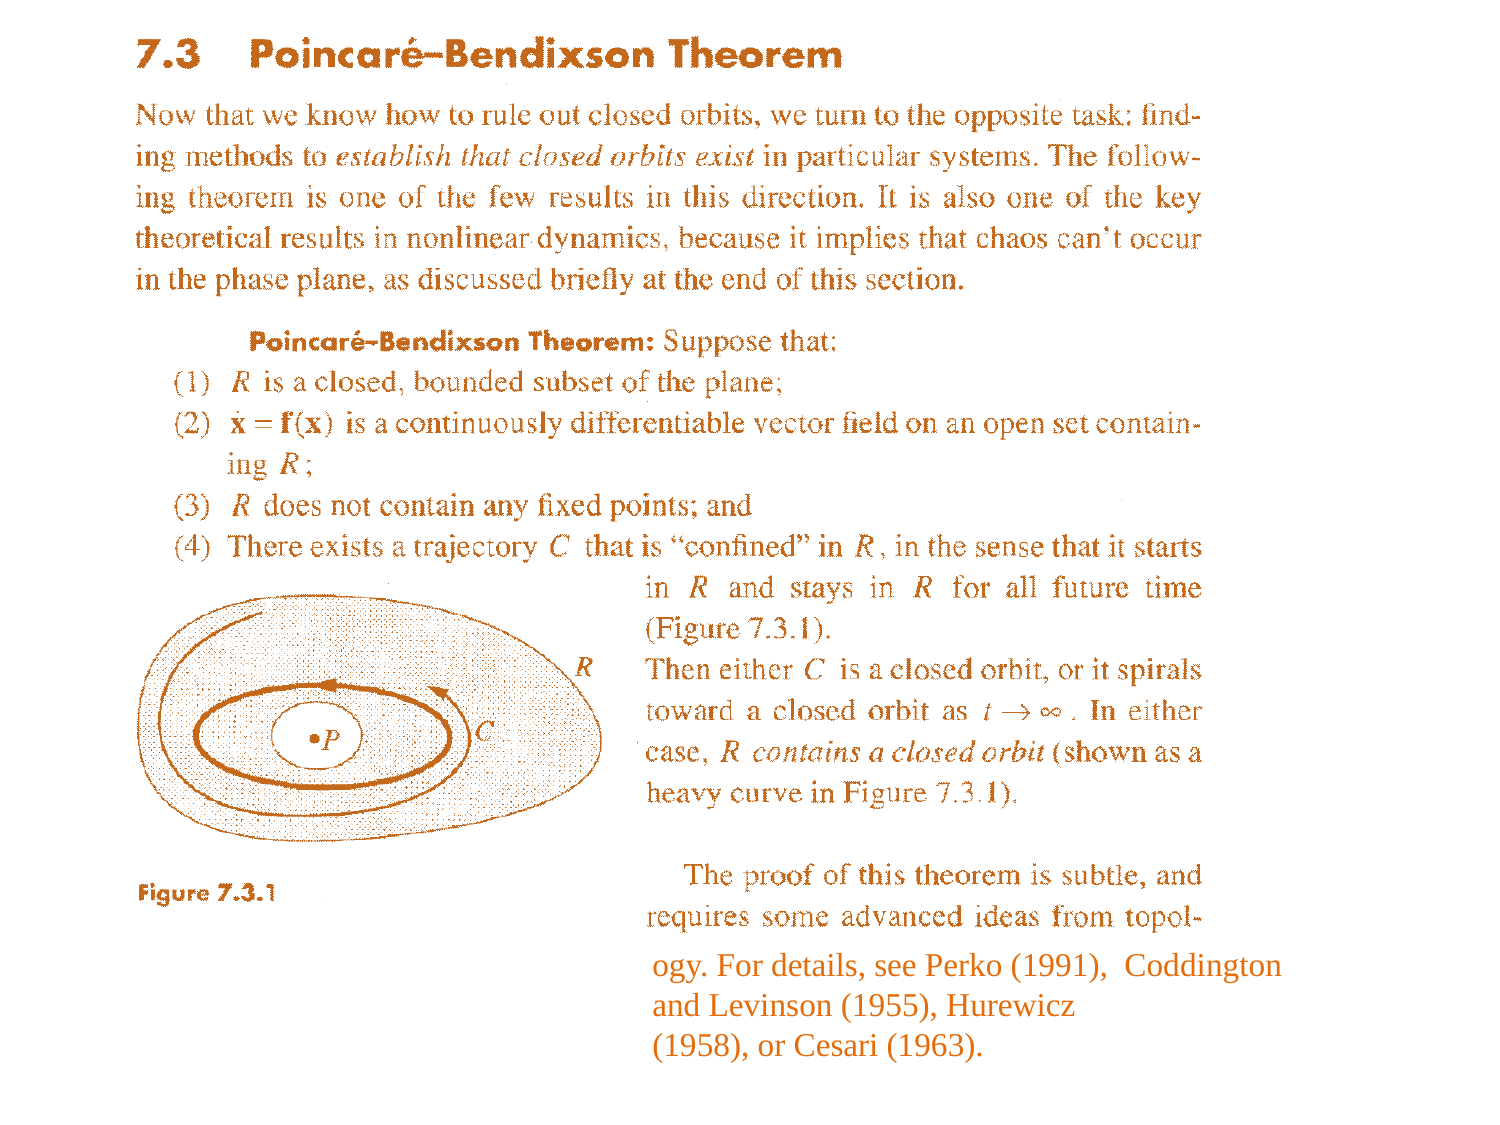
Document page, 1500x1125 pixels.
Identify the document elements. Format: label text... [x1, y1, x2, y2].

text_box ogy. For details, see Perko (1991), Coddington and Levinson (1955), Hurewicz (1958), or Cesari (1963). [637, 935, 1313, 1071]
picture [96, 31, 1213, 938]
